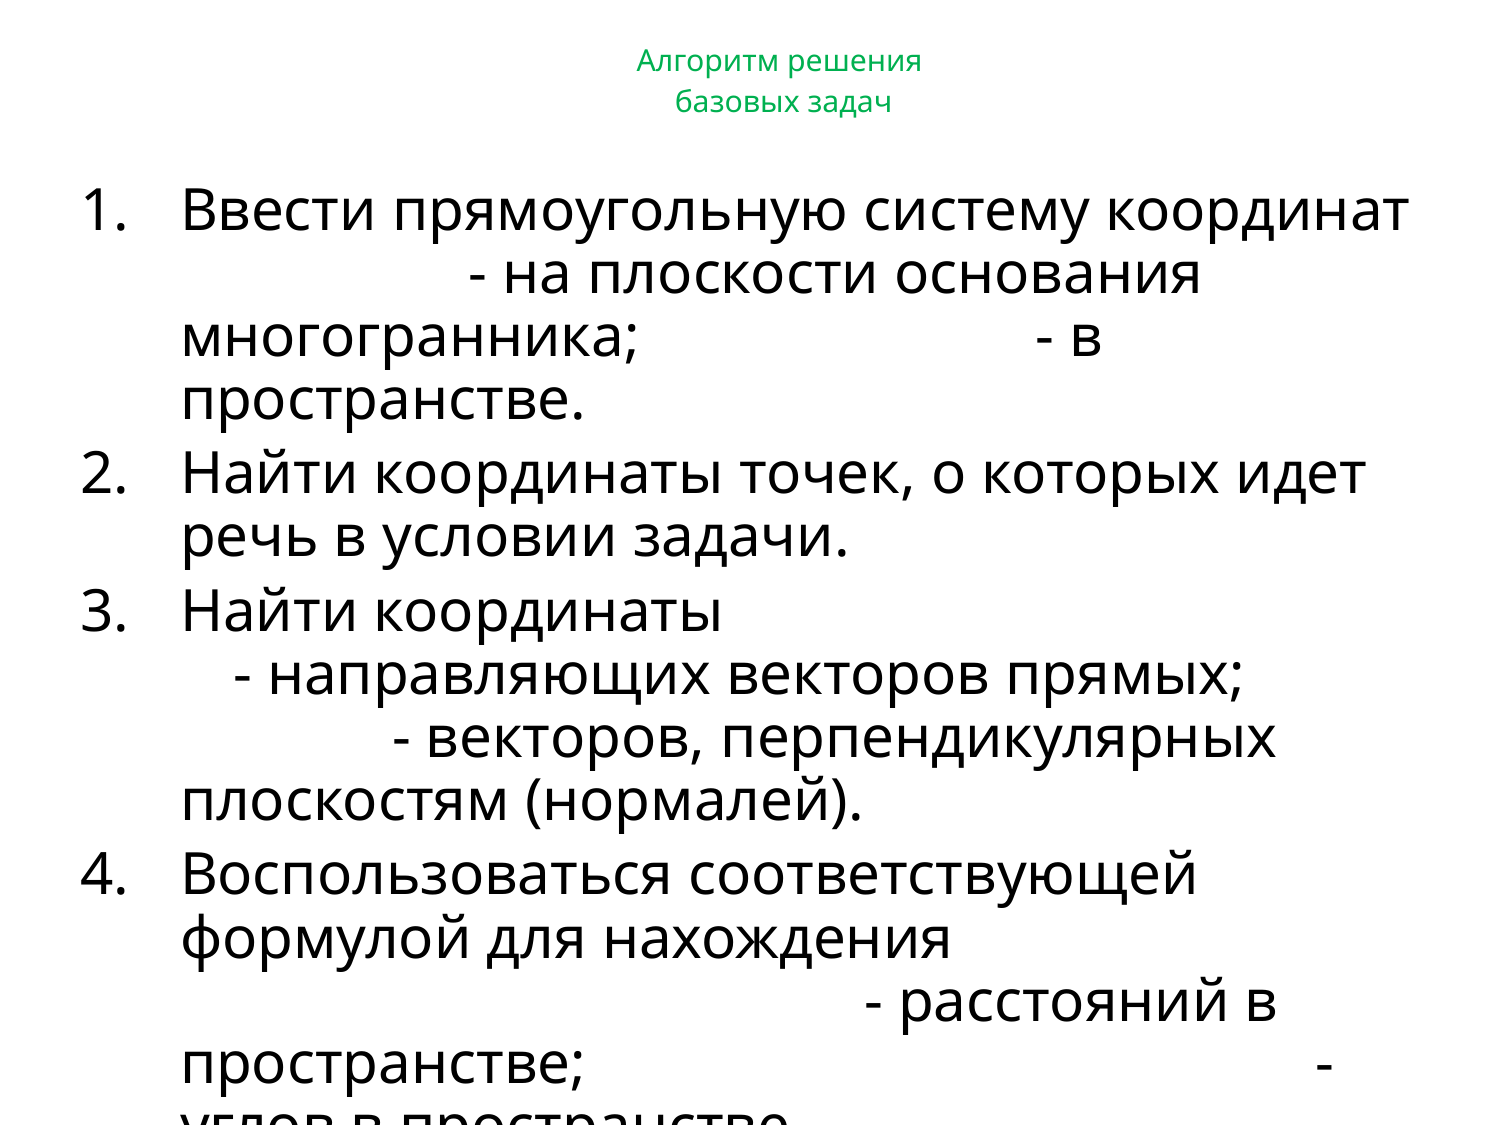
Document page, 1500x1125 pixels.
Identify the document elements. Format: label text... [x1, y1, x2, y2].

list Ввести прямоугольную систему координат - на плоскости основания многогранника; - в пространстве. Найти координаты точек, о которых идет речь в условии задачи. Найти координаты - направляющих векторов прямых; - векторов, перпендикулярных плоскостям (нормалей). Воспользоваться соответствующей формулой для нахождения - расстояний в пространстве; - углов в пространстве. [65, 172, 1500, 1114]
title Алгоритм решения базовых задач [29, 31, 1500, 129]
